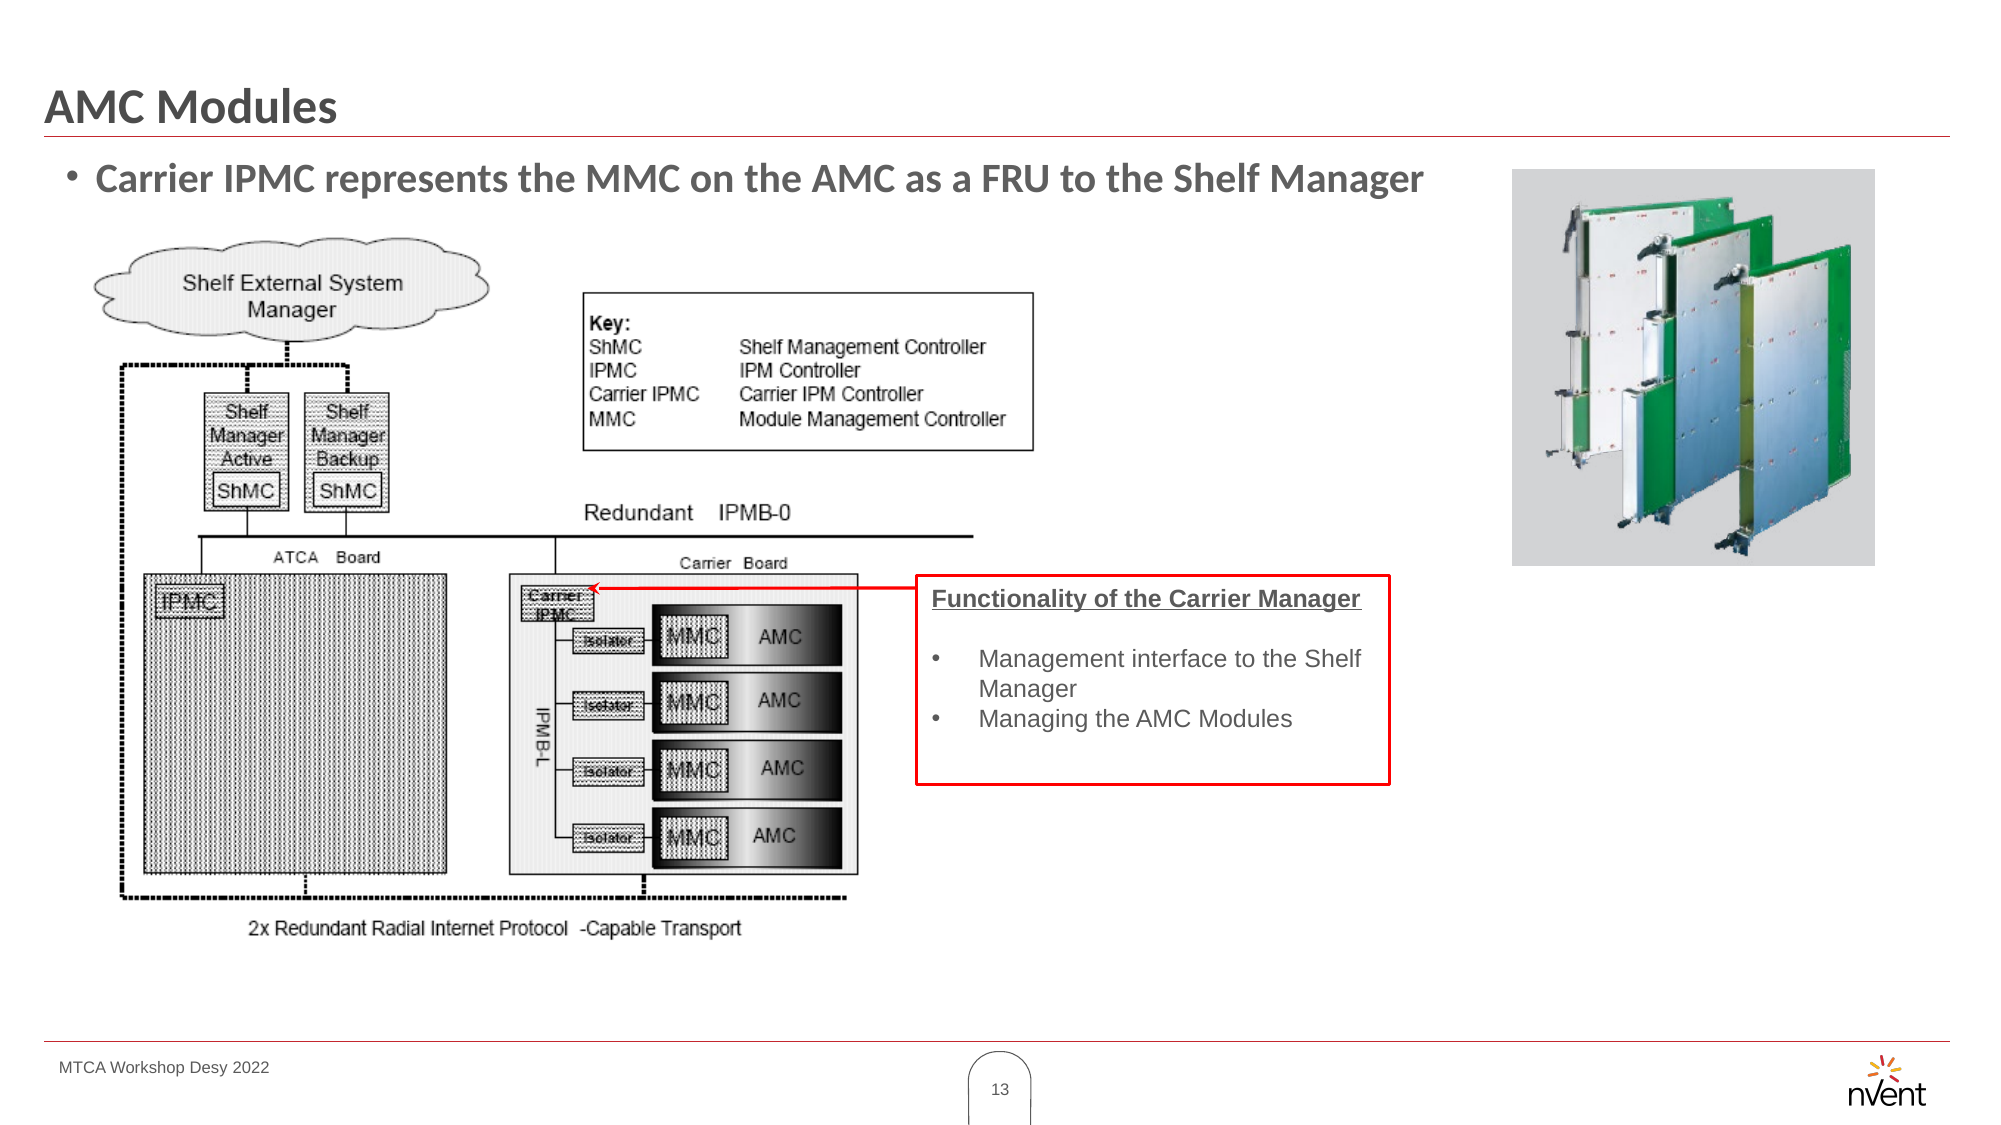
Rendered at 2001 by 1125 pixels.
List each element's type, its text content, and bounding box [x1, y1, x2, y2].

text_box Carrier IPMC represents the MMC on the AMC as a FRU to the Shelf Manager [65, 151, 1440, 238]
picture [1512, 169, 1875, 566]
list MTCA Workshop Desy 2022 [44, 1051, 475, 1113]
picture [1849, 1055, 1926, 1106]
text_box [92, 235, 1390, 942]
title AMC Modules [44, 0, 1950, 143]
